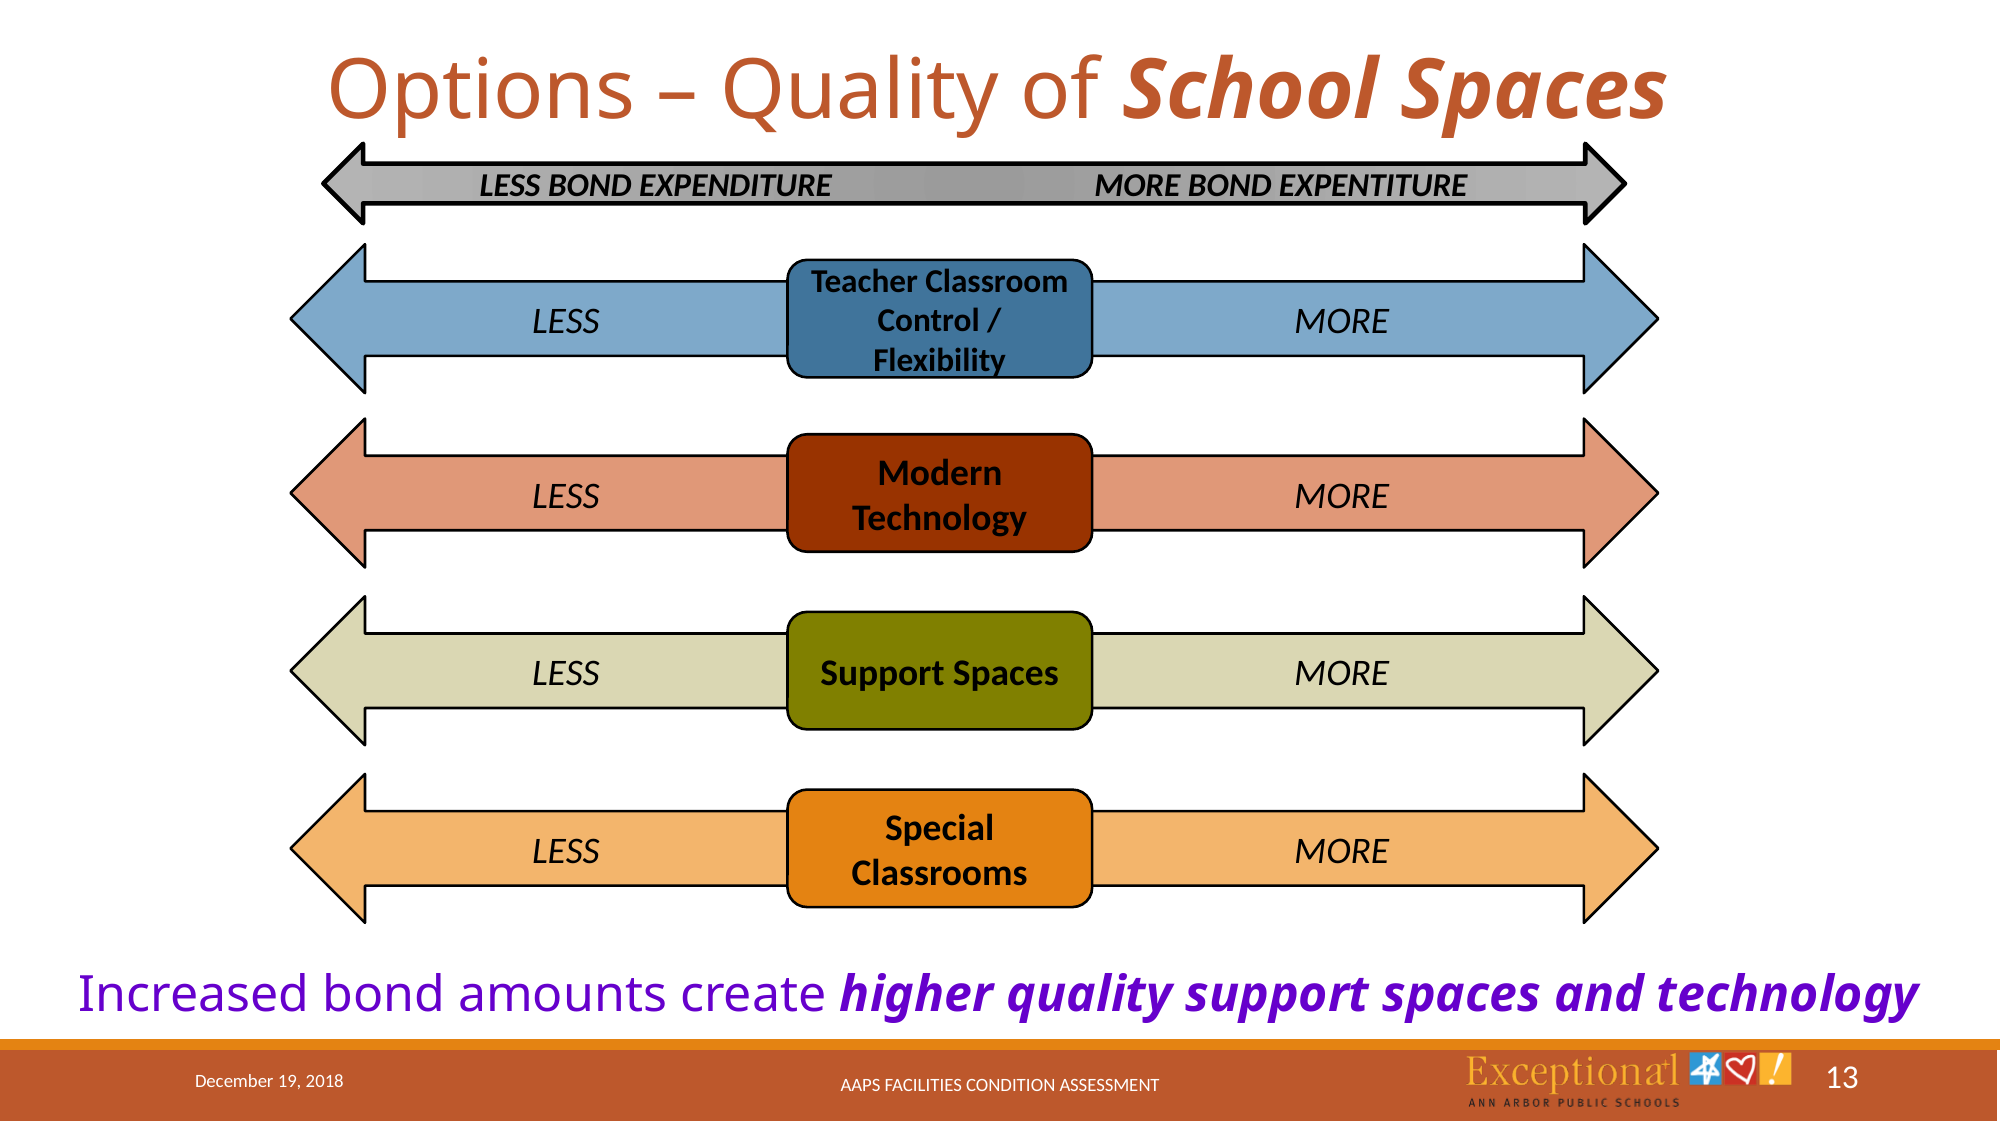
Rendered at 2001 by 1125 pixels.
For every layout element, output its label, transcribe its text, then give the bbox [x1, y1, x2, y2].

footer AAPS Facilities Condition Assessment [604, 1053, 1396, 1114]
text_box LESS [289, 772, 786, 925]
text_box MORE [1094, 242, 1660, 395]
text_box LESS BOND EXPENDITURE MORE BOND EXPENTITURE [322, 142, 1626, 225]
picture [1466, 1052, 1792, 1107]
text_box Teacher Classroom Control / Flexibility [786, 258, 1094, 379]
text_box LESS [289, 417, 786, 569]
text_box Special Classrooms [786, 788, 1094, 909]
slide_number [180, 1050, 586, 1111]
text_box LESS [289, 595, 786, 747]
text_box Increased bond amounts create higher quality support spaces and technology [64, 954, 1973, 1029]
slide_number 13 [1658, 1045, 1874, 1105]
text_box MORE [1094, 595, 1660, 747]
text_box Support Spaces [786, 610, 1094, 731]
title Options – Quality of School Spaces [22, 33, 1973, 153]
text_box Modern Technology [786, 432, 1094, 554]
text_box LESS [289, 242, 786, 395]
text_box MORE [1094, 772, 1660, 925]
text_box MORE [1094, 417, 1660, 569]
